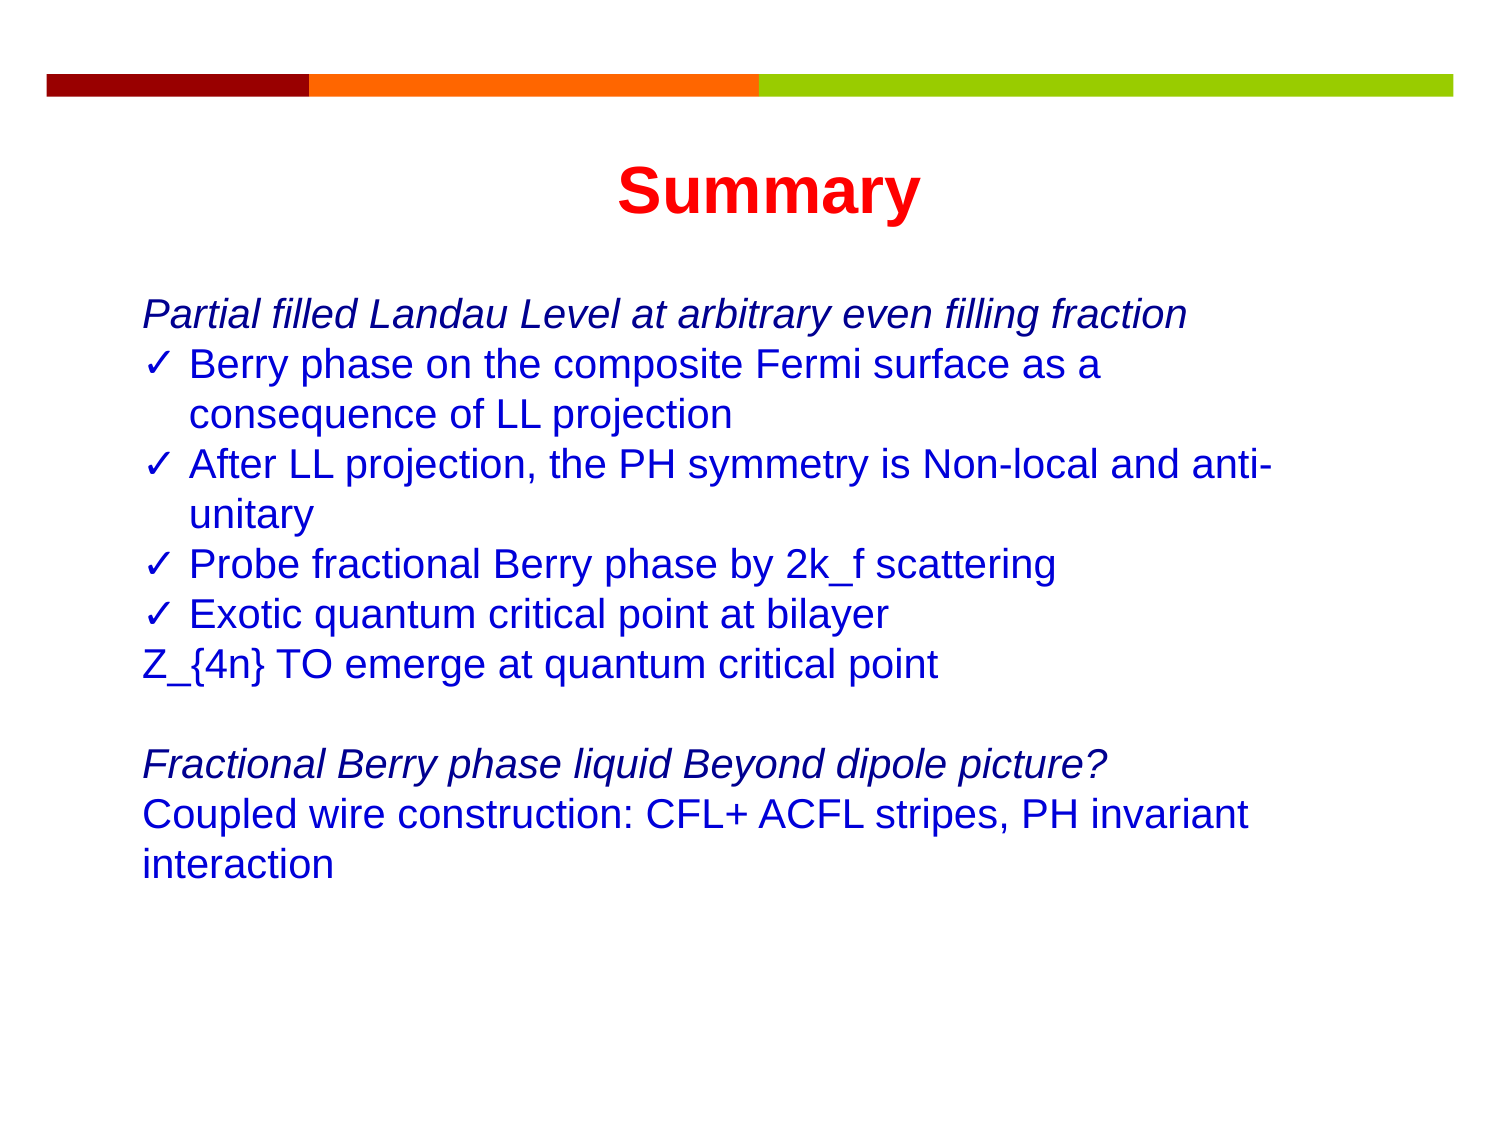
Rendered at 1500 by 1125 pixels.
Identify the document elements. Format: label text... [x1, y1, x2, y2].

text_box Summary [203, 139, 1336, 279]
text_box Partial filled Landau Level at arbitrary even filling fraction Berry phase on the composite Fermi surface as a consequence of LL projection After LL projection, the PH symmetry is Non-local and anti-unitary Probe fractional Berry phase by 2k_f scattering Exotic quantum critical point at bilayer Z_{4n} TO emerge at quantum critical point Fractional Berry phase liquid Beyond dipole picture? Coupled wire construction: CFL+ ACFL stripes, PH invariant interaction [127, 279, 1361, 945]
